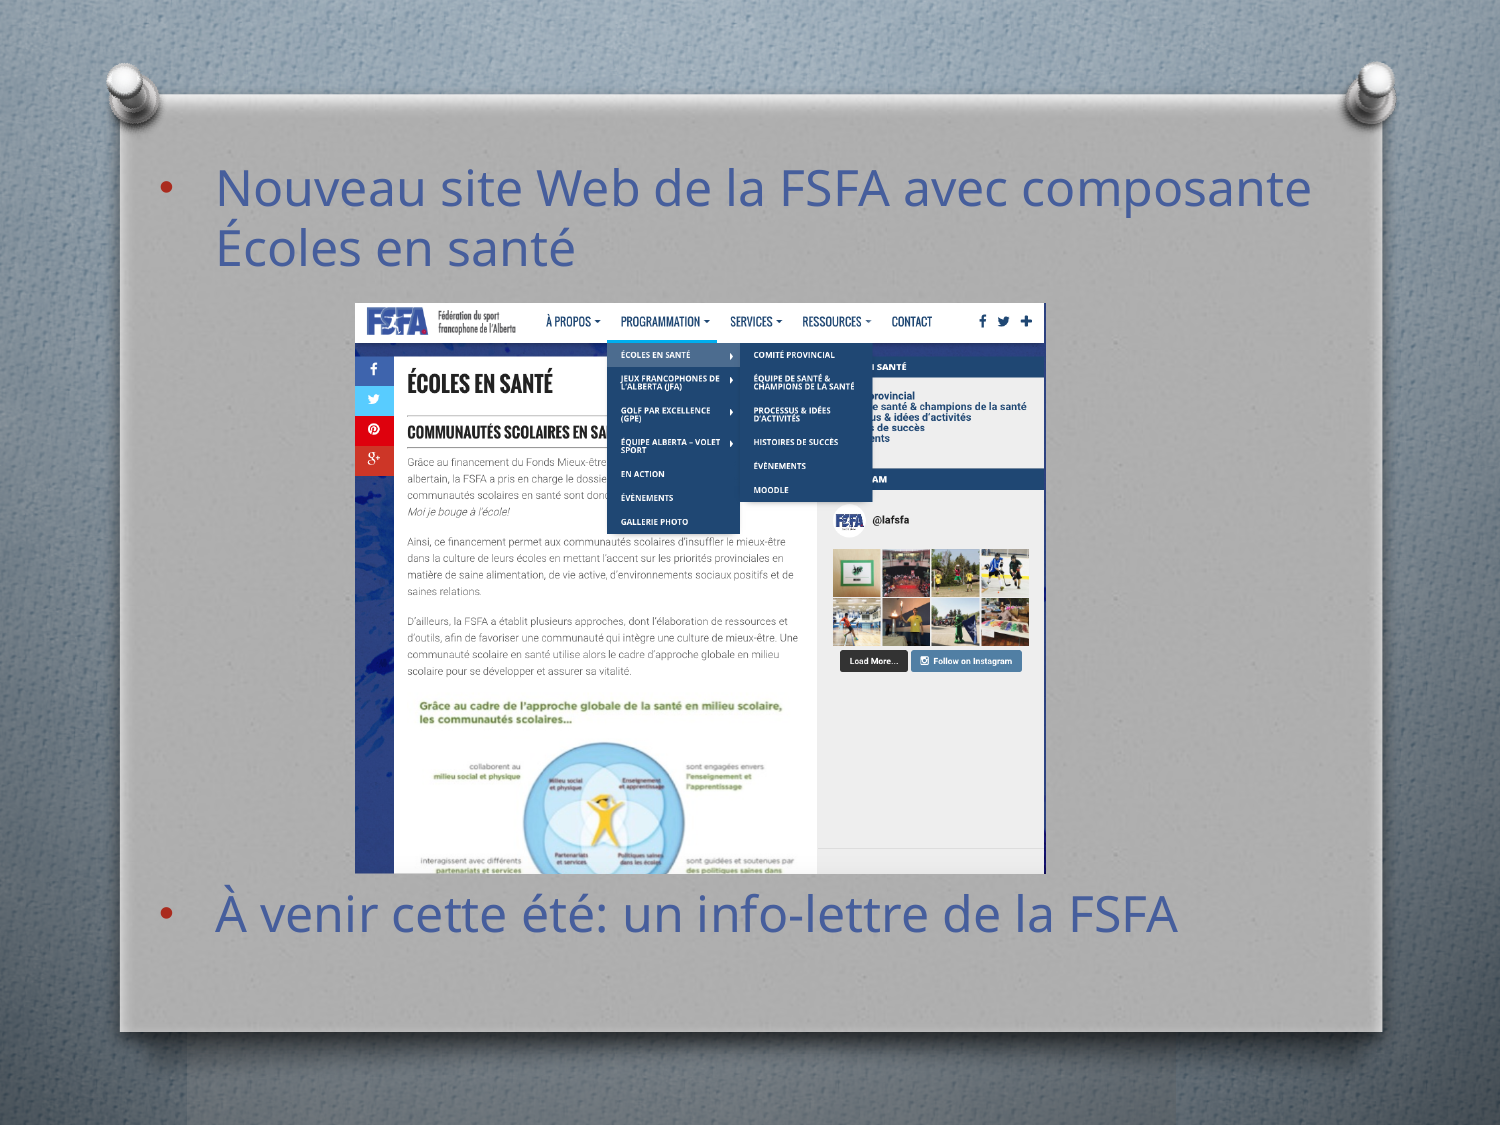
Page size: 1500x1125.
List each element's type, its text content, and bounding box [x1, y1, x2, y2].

picture [75, 29, 198, 149]
list Nouveau site Web de la FSFA avec composante Écoles en santé À venir cette été: un info-lettre de la FSFA [144, 149, 1372, 1016]
picture [1317, 35, 1439, 149]
picture [355, 303, 1046, 874]
